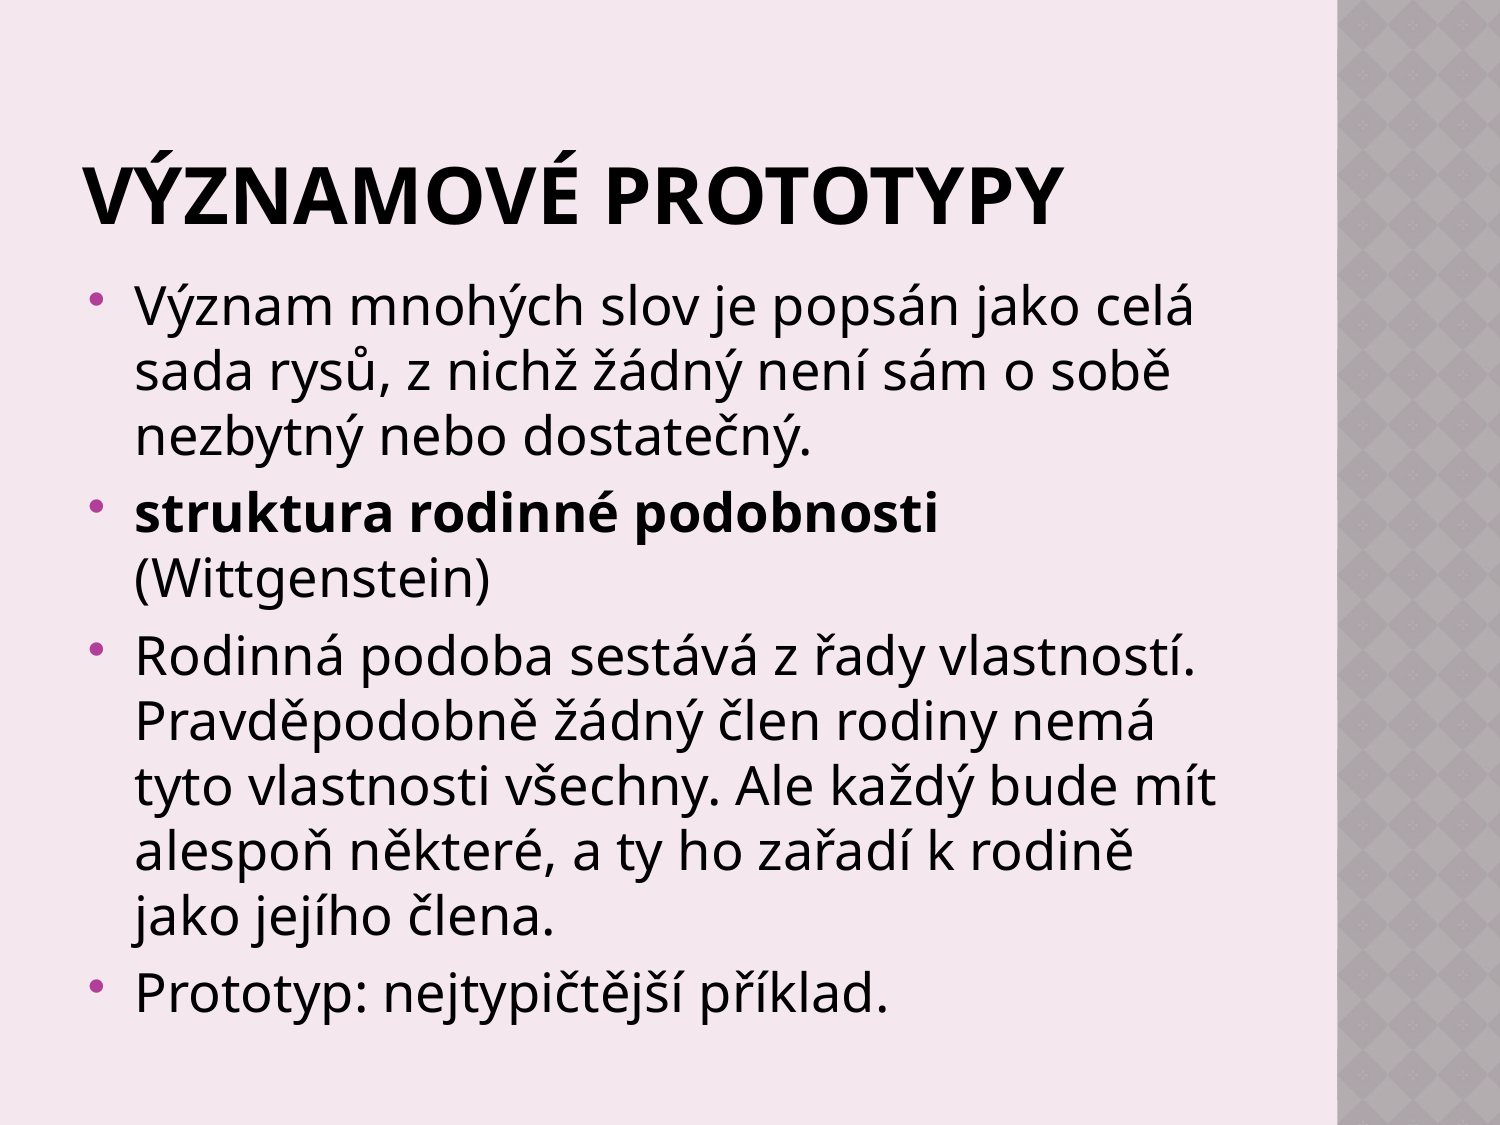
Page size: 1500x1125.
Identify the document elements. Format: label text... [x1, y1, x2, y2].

list Význam mnohých slov je popsán jako celá sada rysů, z nichž žádný není sám o sobě nezbytný nebo dostatečný. struktura rodinné podobnosti (Wittgenstein) Rodinná podoba sestává z řady vlastností. Pravděpodobně žádný člen rodiny nemá tyto vlastnosti všechny. Ale každý bude mít alespoň některé, a ty ho zařadí k rodině jako jejího člena. Prototyp: nejtypičtější příklad. [75, 264, 1263, 1059]
title Významové prototypy [75, 52, 1263, 240]
